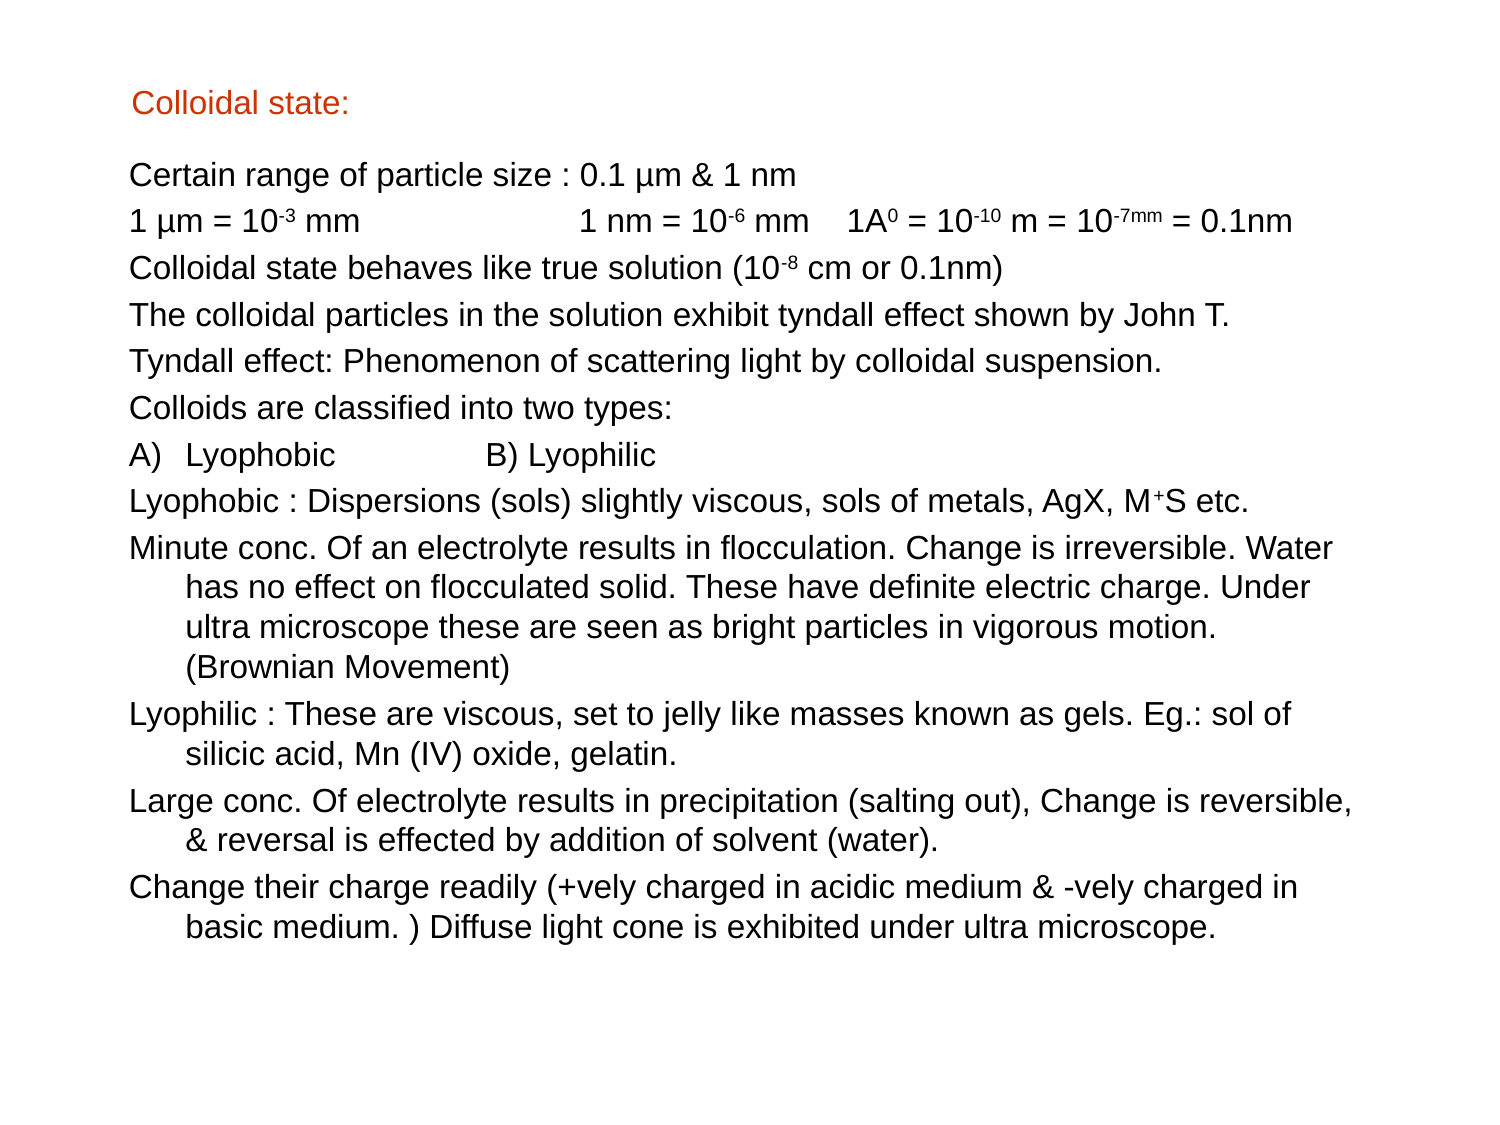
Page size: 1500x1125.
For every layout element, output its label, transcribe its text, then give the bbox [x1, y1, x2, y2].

subtitle Certain range of particle size : 0.1 µm & 1 nm 1 µm = 10-3 mm 1 nm = 10-6 mm 1A0 = 10-10 m = 10-7mm = 0.1nm Colloidal state behaves like true solution (10-8 cm or 0.1nm) The colloidal particles in the solution exhibit tyndall effect shown by John T. Tyndall effect: Phenomenon of scattering light by colloidal suspension. Colloids are classified into two types: Lyophobic B) Lyophilic Lyophobic : Dispersions (sols) slightly viscous, sols of metals, AgX, M+S etc. Minute conc. Of an electrolyte results in flocculation. Change is irreversible. Water has no effect on flocculated solid. These have definite electric charge. Under ultra microscope these are seen as bright particles in vigorous motion. (Brownian Movement) Lyophilic : These are viscous, set to jelly like masses known as gels. Eg.: sol of silicic acid, Mn (IV) oxide, gelatin. Large conc. Of electrolyte results in precipitation (salting out), Change is reversible, & reversal is effected by addition of solvent (water). Change their charge readily (+vely charged in acidic medium & -vely charged in basic medium. ) Diffuse light cone is exhibited under ultra microscope. [113, 145, 1375, 979]
title Colloidal state: [116, 53, 1386, 148]
